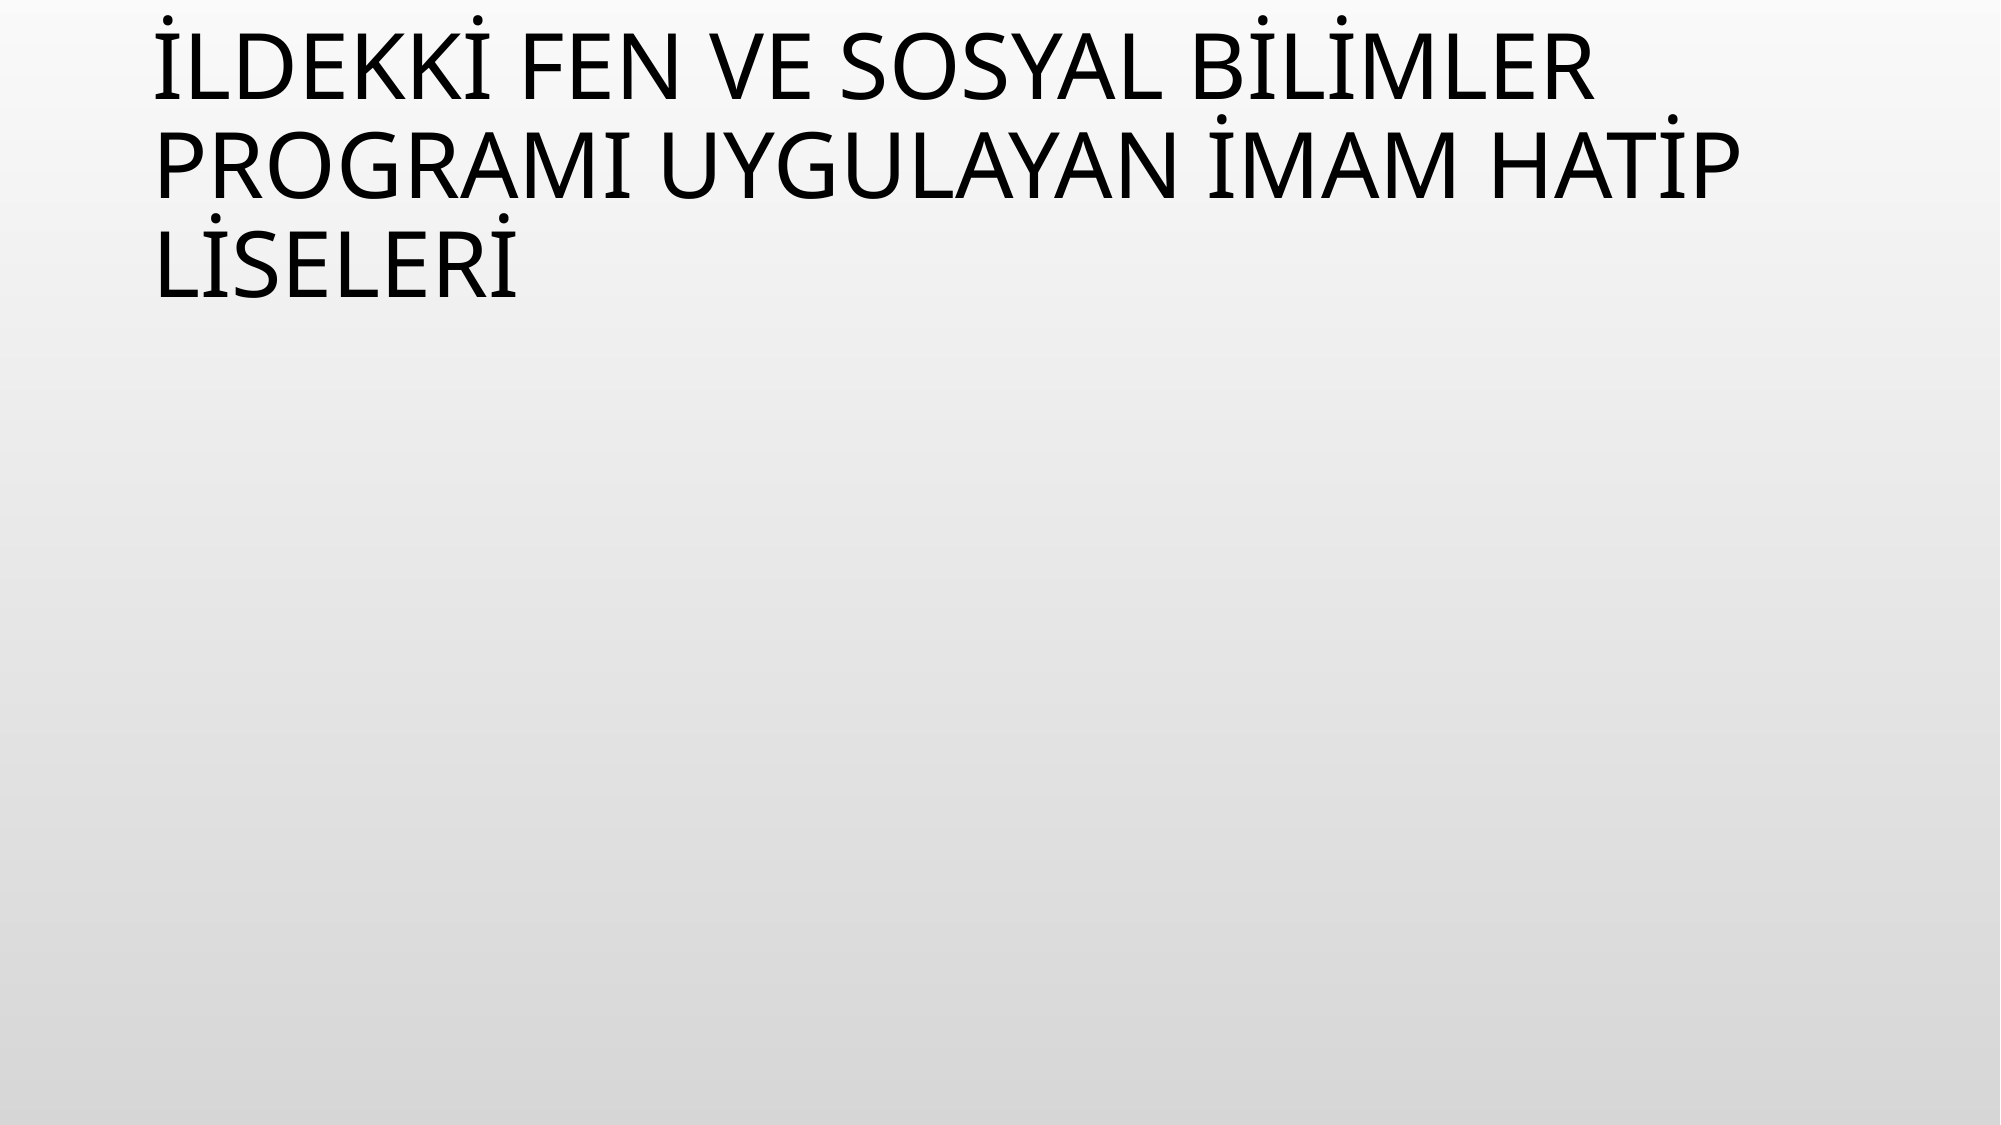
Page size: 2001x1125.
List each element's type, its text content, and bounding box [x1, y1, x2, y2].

title İLDEKKİ FEN VE SOSYAL BİLİMLER PROGRAMI UYGULAYAN İMAM HATİP LİSELERİ [137, 59, 1863, 278]
